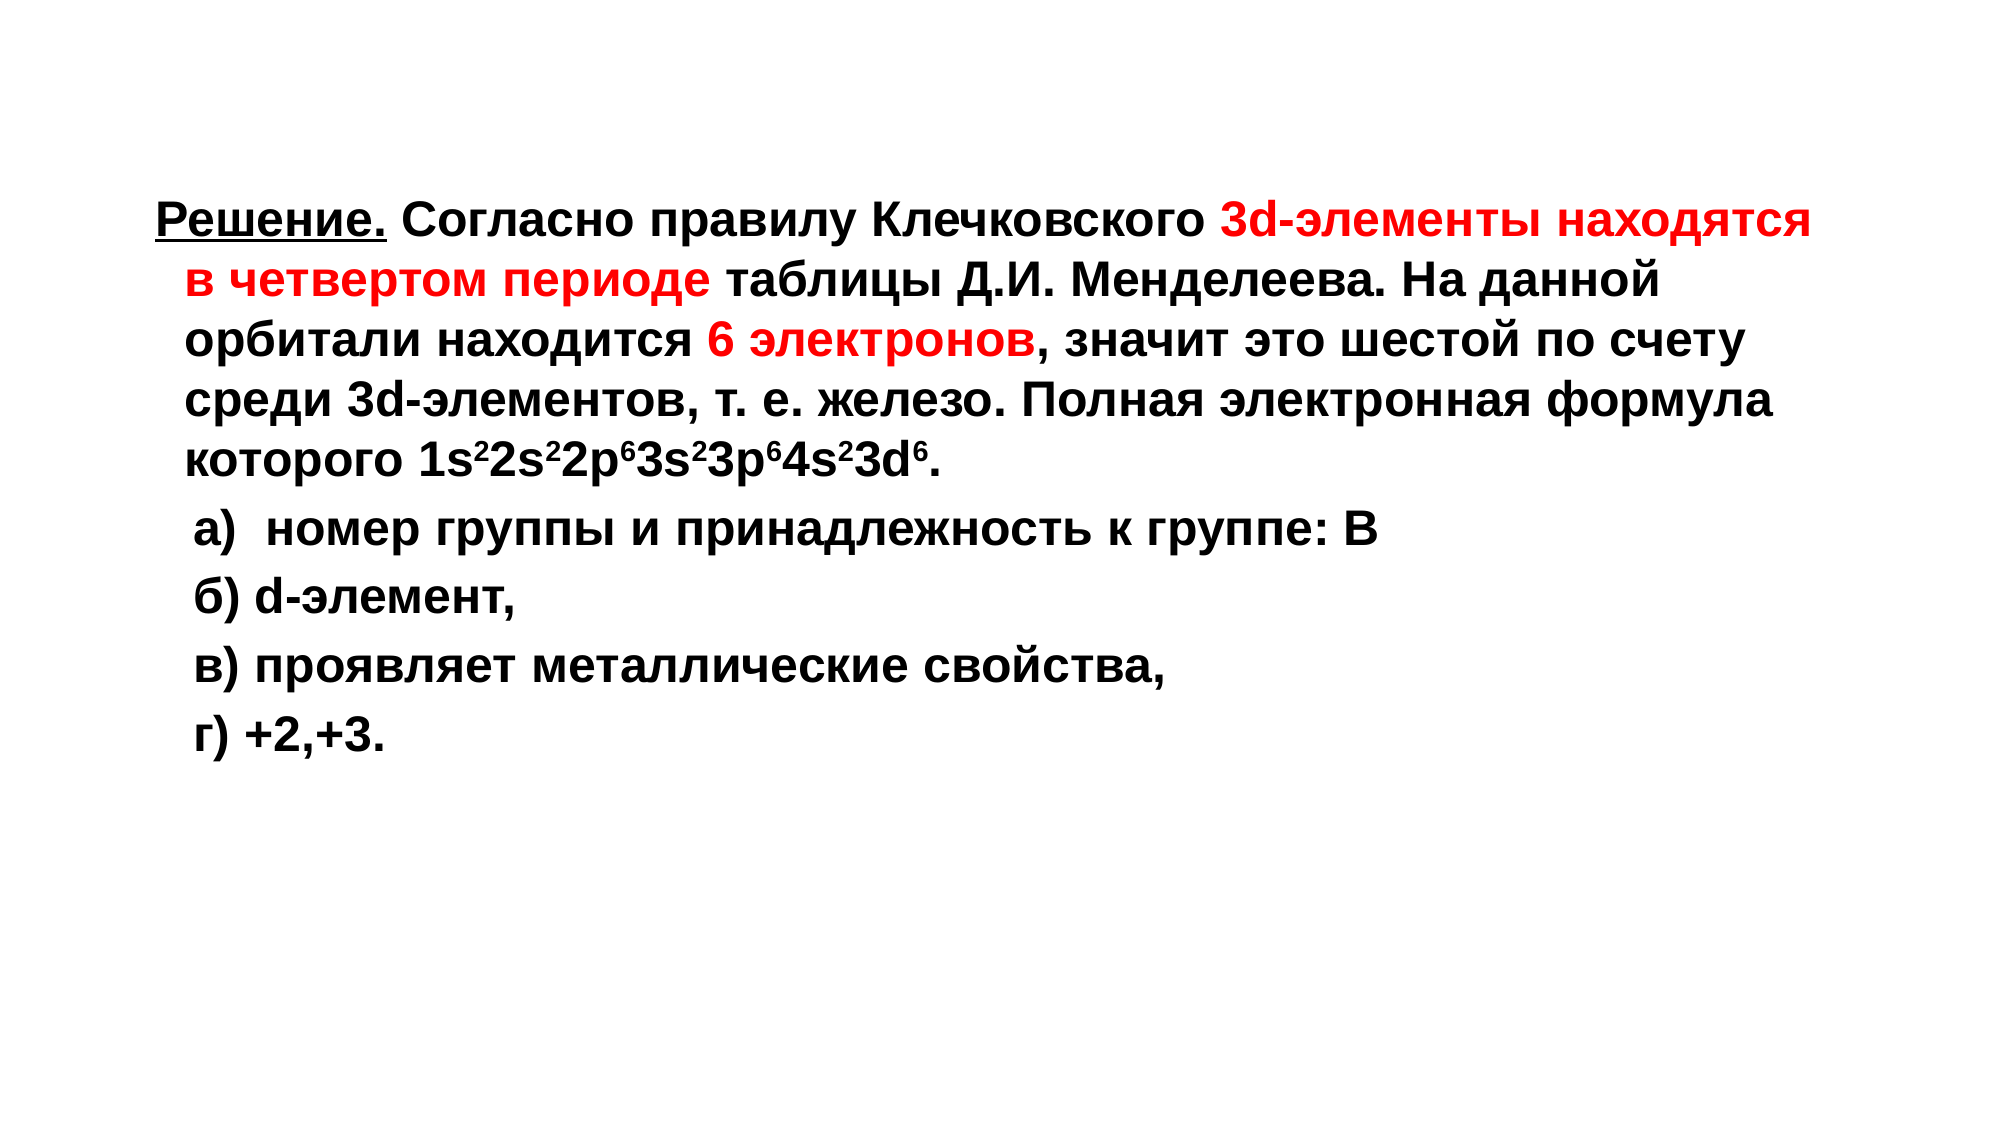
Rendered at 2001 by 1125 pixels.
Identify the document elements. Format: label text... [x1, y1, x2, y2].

text_box Решение. Согласно правилу Клечковского 3d-элементы находятся в четвертом периоде таблицы Д.И. Менделеева. На данной орбитали находится 6 электронов, значит это шестой по счету среди 3d-элементов, т. е. железо. Полная электронная формула которого 1s22s22p63s23p64s23d6. а) номер группы и принадлежность к группе: В б) d-элемент, в) проявляет металлические свойства, г) +2,+3. [140, 178, 1844, 770]
